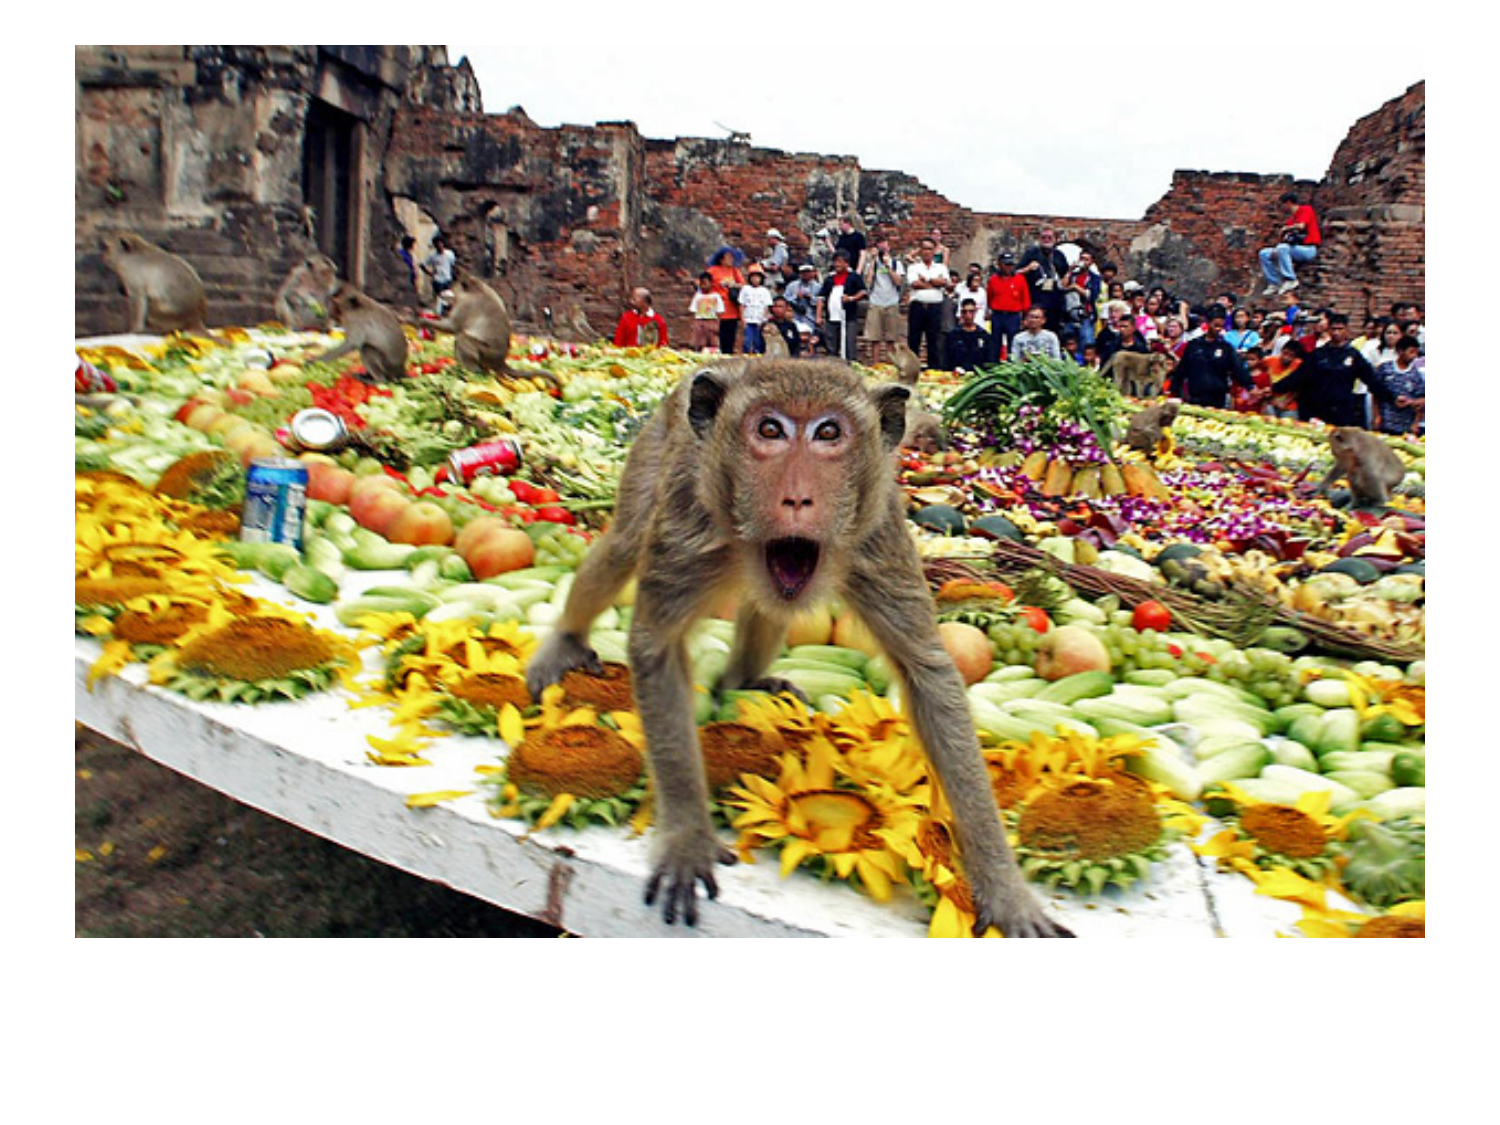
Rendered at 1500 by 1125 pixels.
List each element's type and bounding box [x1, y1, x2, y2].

picture [74, 44, 1426, 938]
